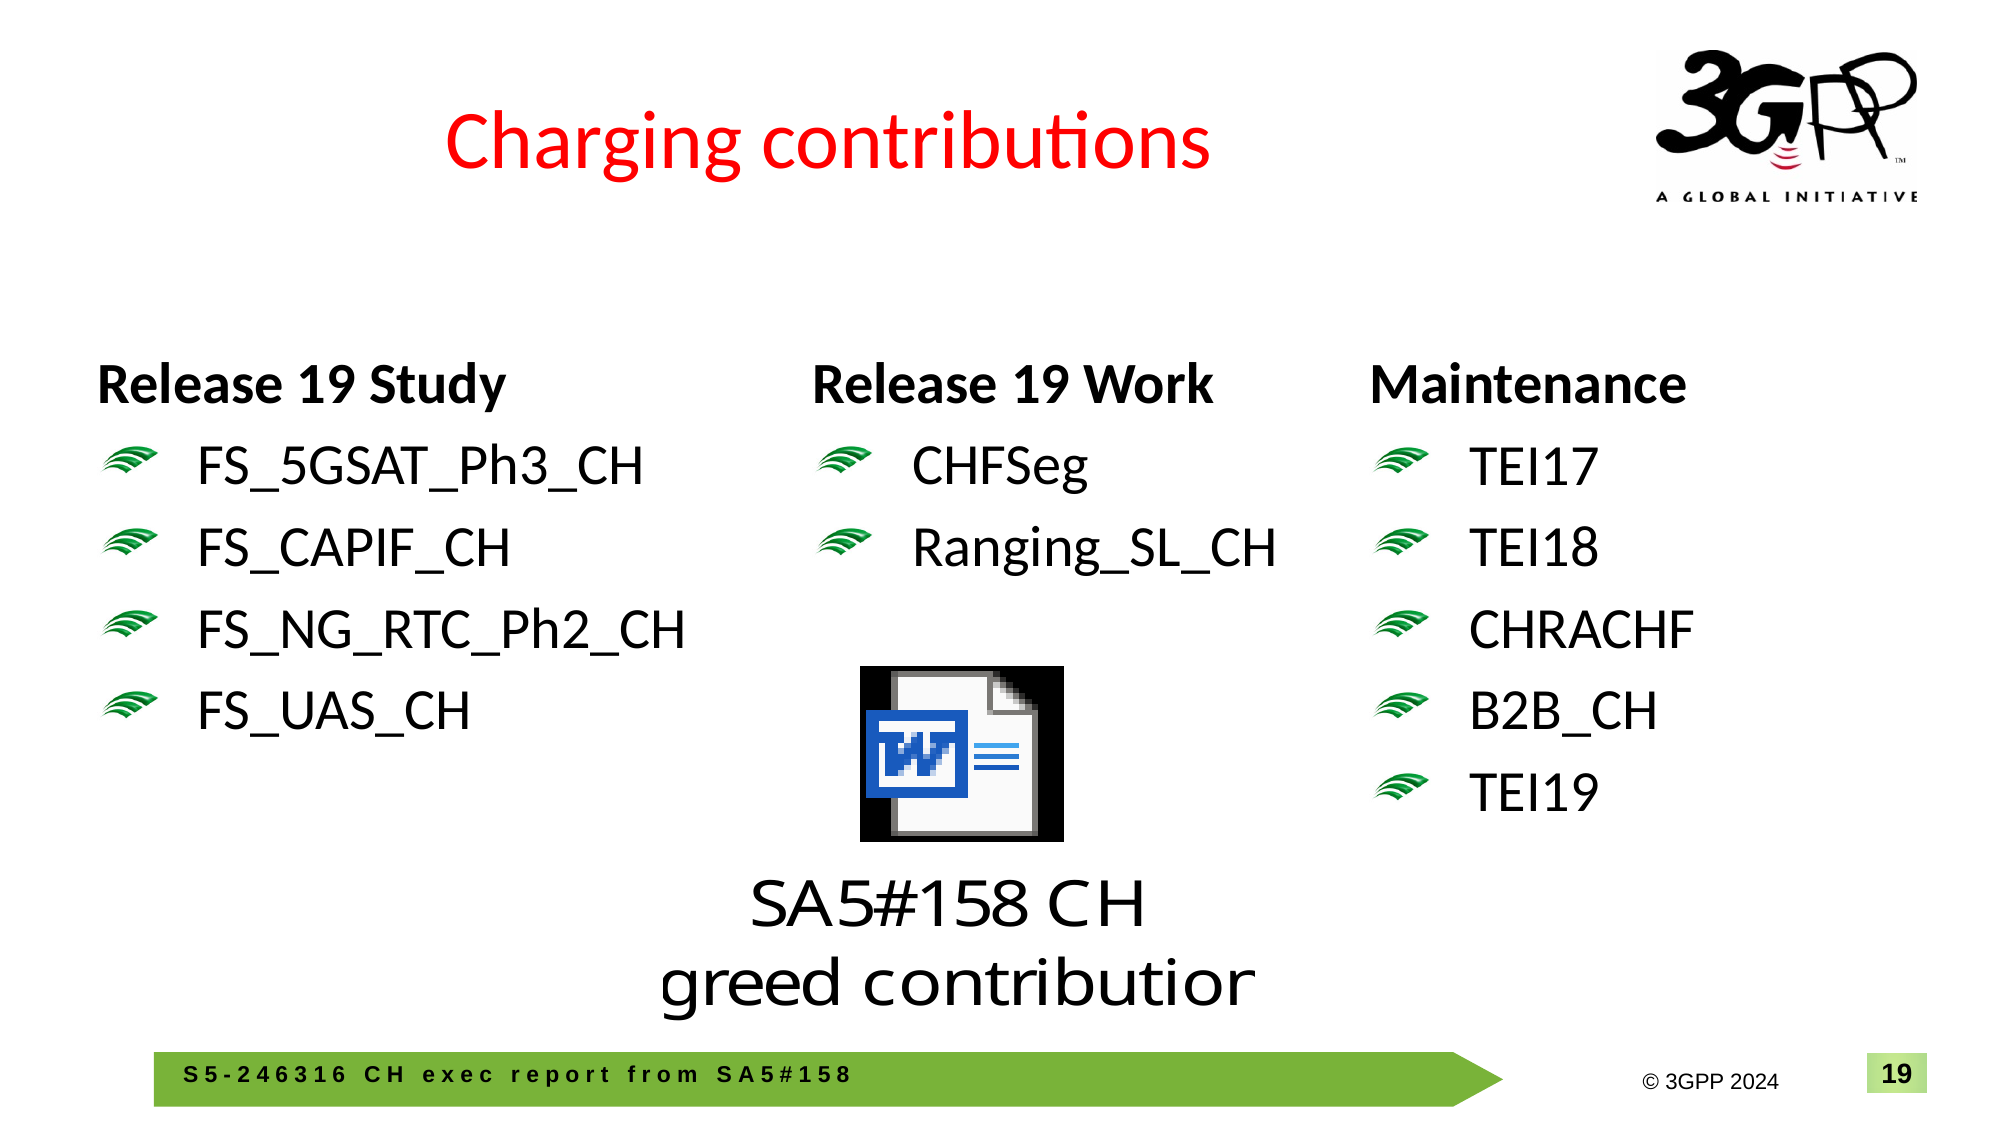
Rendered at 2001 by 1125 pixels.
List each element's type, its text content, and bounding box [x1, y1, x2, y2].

picture [812, 522, 874, 564]
list Maintenance TEI17 TEI18 CHRACHF B2B_CH TEI19 [1354, 337, 1946, 916]
picture [97, 440, 160, 482]
text_box Release 19 Study FS_5GSAT_Ph3_CH FS_CAPIF_CH FS_NG_RTC_Ph2_CH FS_UAS_CH [82, 337, 714, 774]
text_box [663, 665, 1255, 1098]
picture [1369, 704, 1431, 727]
picture [1369, 767, 1431, 809]
picture [97, 604, 160, 646]
text_box Release 19 Work CHFSeg Ranging_SL_CH [797, 337, 1506, 704]
picture [812, 440, 874, 482]
title Charging contributions [314, 41, 1382, 230]
picture [97, 685, 160, 727]
picture [97, 522, 160, 564]
picture [1656, 50, 1917, 202]
